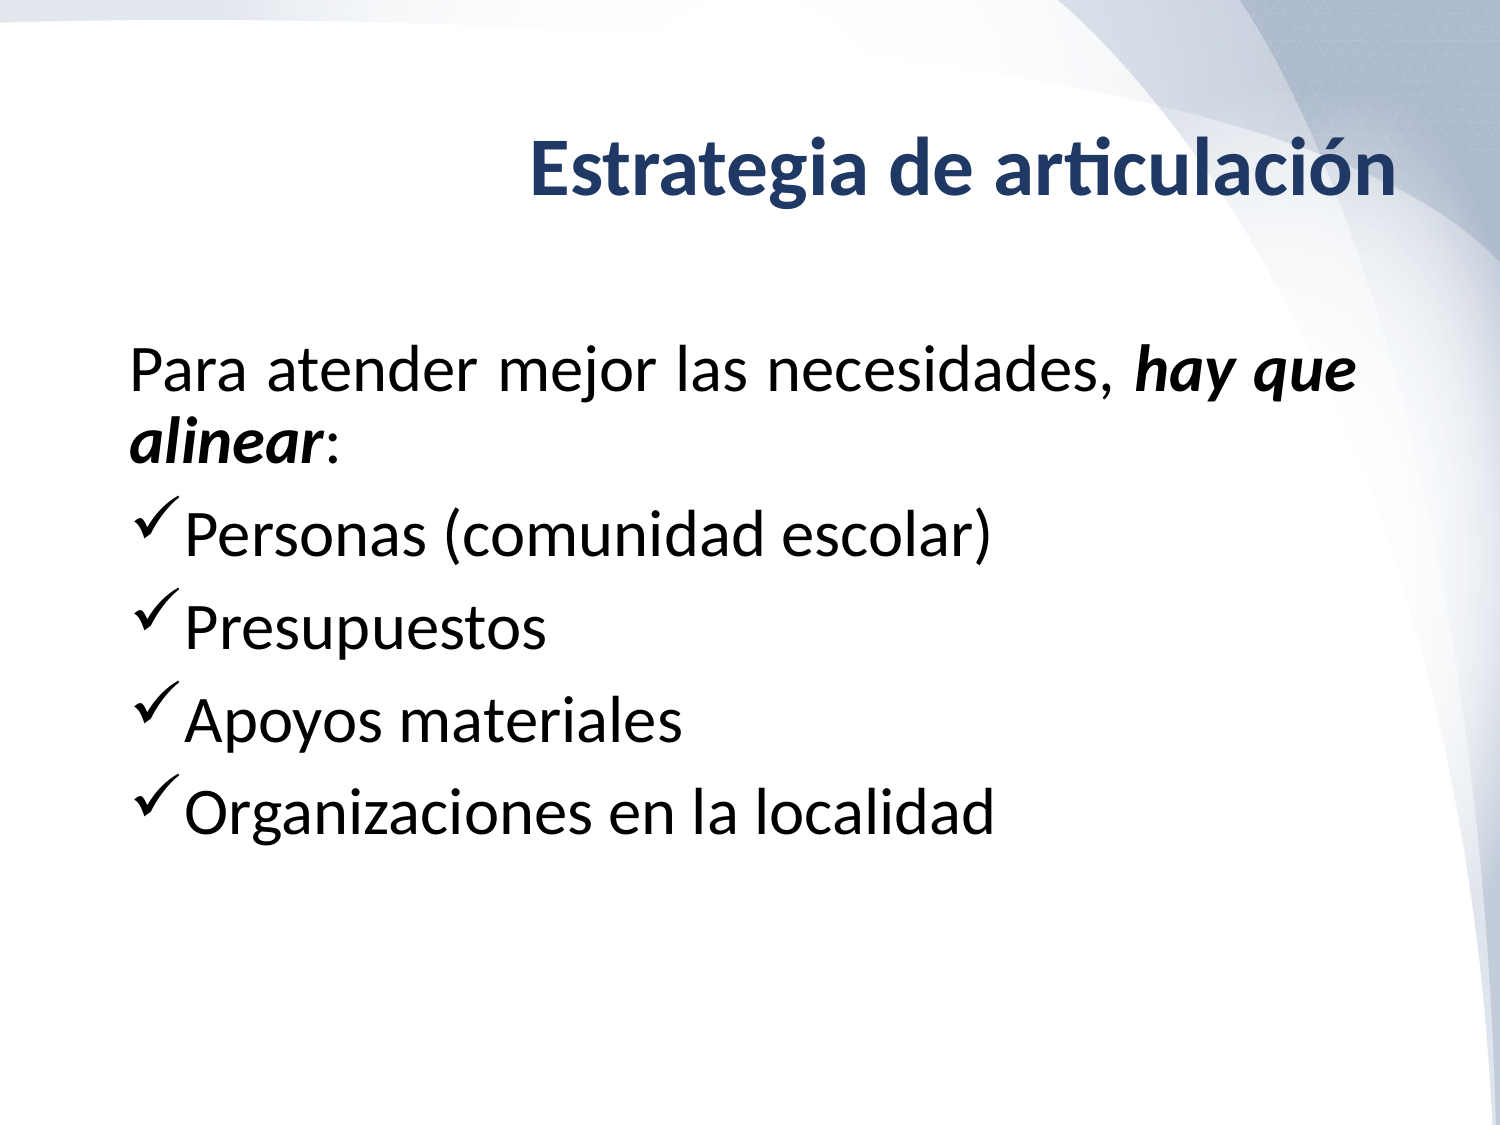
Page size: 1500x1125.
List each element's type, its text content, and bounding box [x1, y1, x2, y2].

text_box Estrategia de articulación [145, 91, 1411, 232]
picture [0, 0, 1500, 1125]
list Para atender mejor las necesidades, hay que alinear: Personas (comunidad escolar) Presupuestos Apoyos materiales Organizaciones en la localidad [114, 326, 1373, 889]
